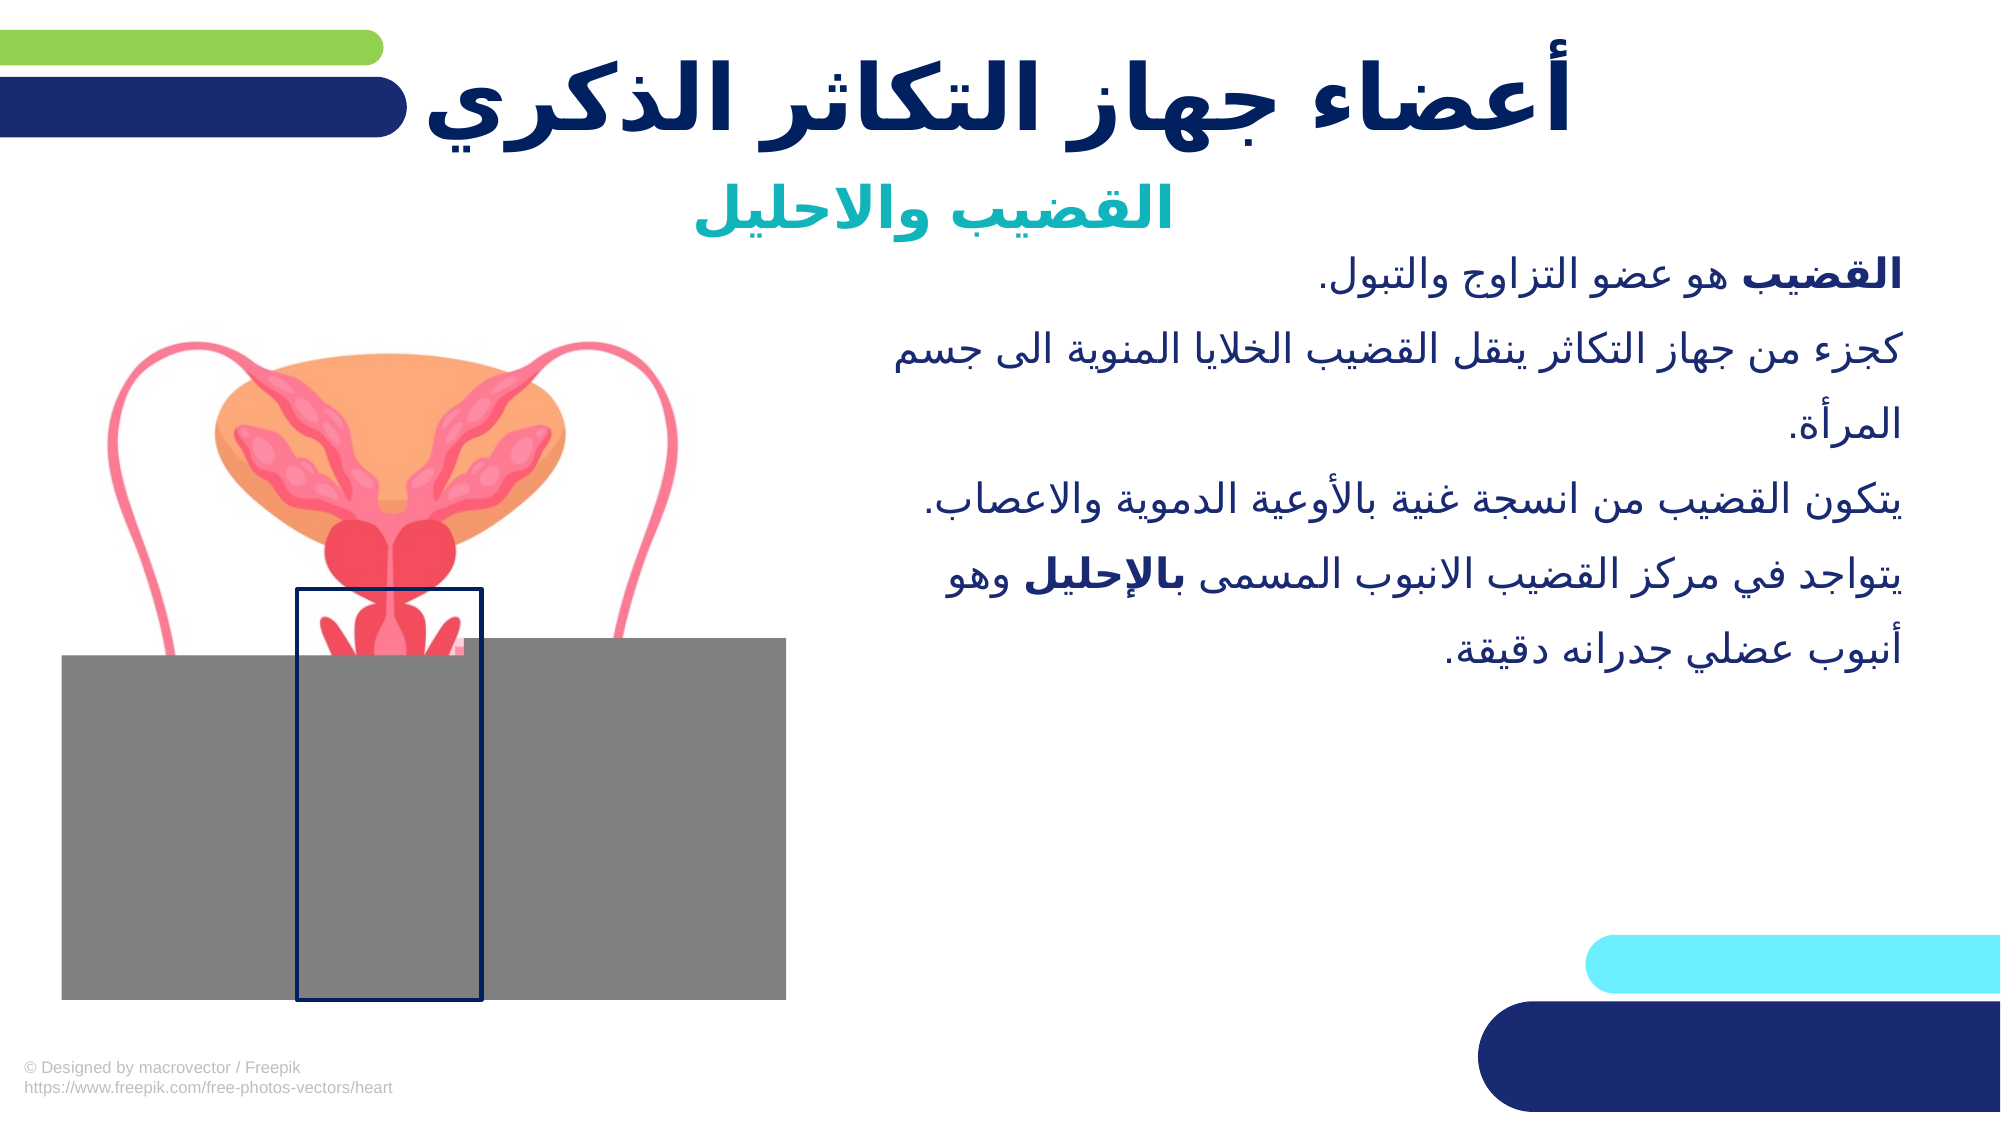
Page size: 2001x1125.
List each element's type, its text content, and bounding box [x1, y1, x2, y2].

text_box القضيب هو عضو التزاوج والتبول. كجزء من جهاز التكاثر ينقل القضيب الخلايا المنوية الى جسم المرأة. يتكون القضيب من انسجة غنية بالأوعية الدموية والاعصاب. يتواجد في مركز القضيب الانبوب المسمى بالإحليل وهو أنبوب عضلي جدرانه دقيقة. [873, 278, 1916, 616]
title أعضاء جهاز التكاثر الذكري [0, 34, 2000, 153]
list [61, 223, 787, 1001]
text_box © Designed by macrovector / Freepik https://www.freepik.com/free-photos-vectors/heart [9, 1049, 482, 1124]
list القضيب والاحليل [287, 160, 1612, 250]
